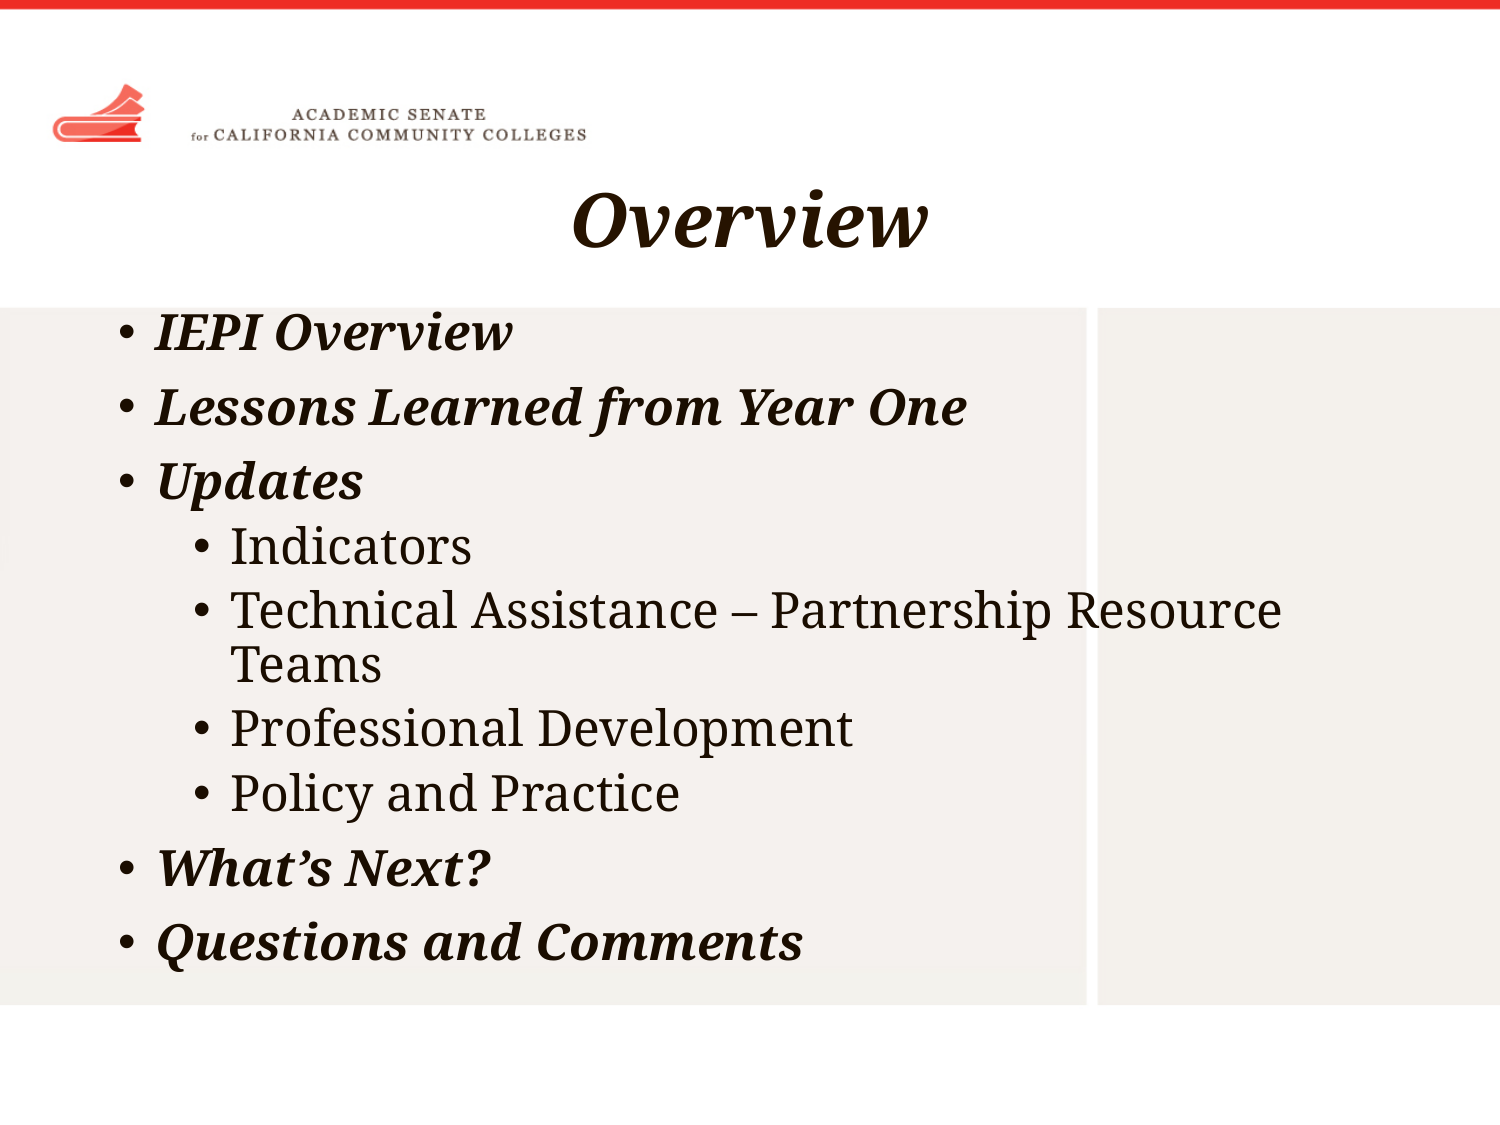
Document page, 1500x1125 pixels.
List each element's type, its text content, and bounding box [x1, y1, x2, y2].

picture [0, 0, 1500, 1125]
title Overview [103, 148, 1397, 299]
list IEPI Overview Lessons Learned from Year One Updates Indicators Technical Assistance – Partnership Resource Teams Professional Development Policy and Practice What’s Next? Questions and Comments [103, 299, 1397, 1014]
